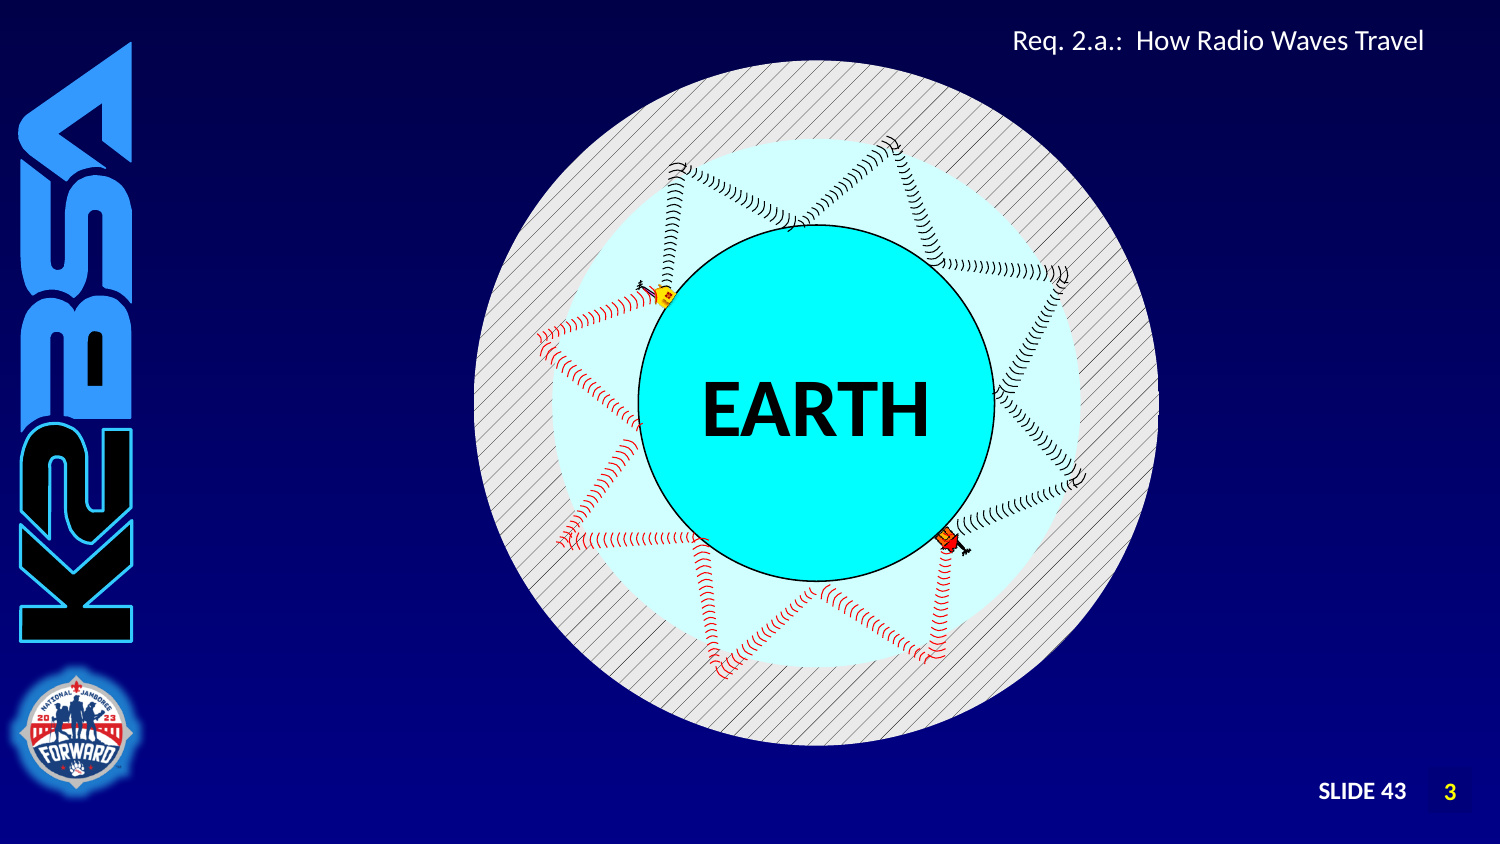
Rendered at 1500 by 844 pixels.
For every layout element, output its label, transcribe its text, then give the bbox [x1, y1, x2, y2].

text_box [950, 476, 1021, 615]
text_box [910, 537, 971, 655]
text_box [940, 524, 966, 536]
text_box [885, 148, 946, 266]
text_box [845, 564, 906, 682]
text_box [646, 501, 693, 625]
text_box EARTH [638, 225, 995, 582]
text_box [1007, 379, 1069, 497]
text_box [734, 573, 795, 691]
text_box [643, 166, 704, 284]
picture [933, 531, 940, 537]
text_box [1002, 277, 1064, 384]
text_box 3 [1428, 767, 1472, 813]
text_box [819, 124, 880, 242]
text_box [941, 175, 998, 311]
text_box [745, 567, 756, 572]
text_box [473, 60, 1159, 746]
text_box [771, 138, 814, 230]
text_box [708, 139, 769, 257]
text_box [568, 258, 629, 376]
text_box [552, 358, 562, 475]
text_box [991, 394, 1002, 444]
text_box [601, 479, 662, 597]
text_box [800, 580, 840, 668]
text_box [567, 435, 628, 553]
text_box [983, 338, 997, 391]
picture [19, 675, 133, 789]
text_box [1050, 505, 1061, 527]
picture [676, 290, 680, 300]
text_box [561, 327, 622, 445]
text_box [678, 541, 739, 659]
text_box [975, 212, 1036, 330]
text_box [985, 445, 1046, 563]
picture [660, 308, 670, 313]
slide_number SLIDE 43 [1106, 760, 1420, 818]
title Req. 2.a.: How Radio Waves Travel [608, 20, 1426, 57]
text_box [596, 208, 638, 282]
text_box [1067, 319, 1081, 462]
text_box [634, 283, 676, 308]
text_box [1040, 262, 1046, 275]
text_box [626, 316, 659, 477]
